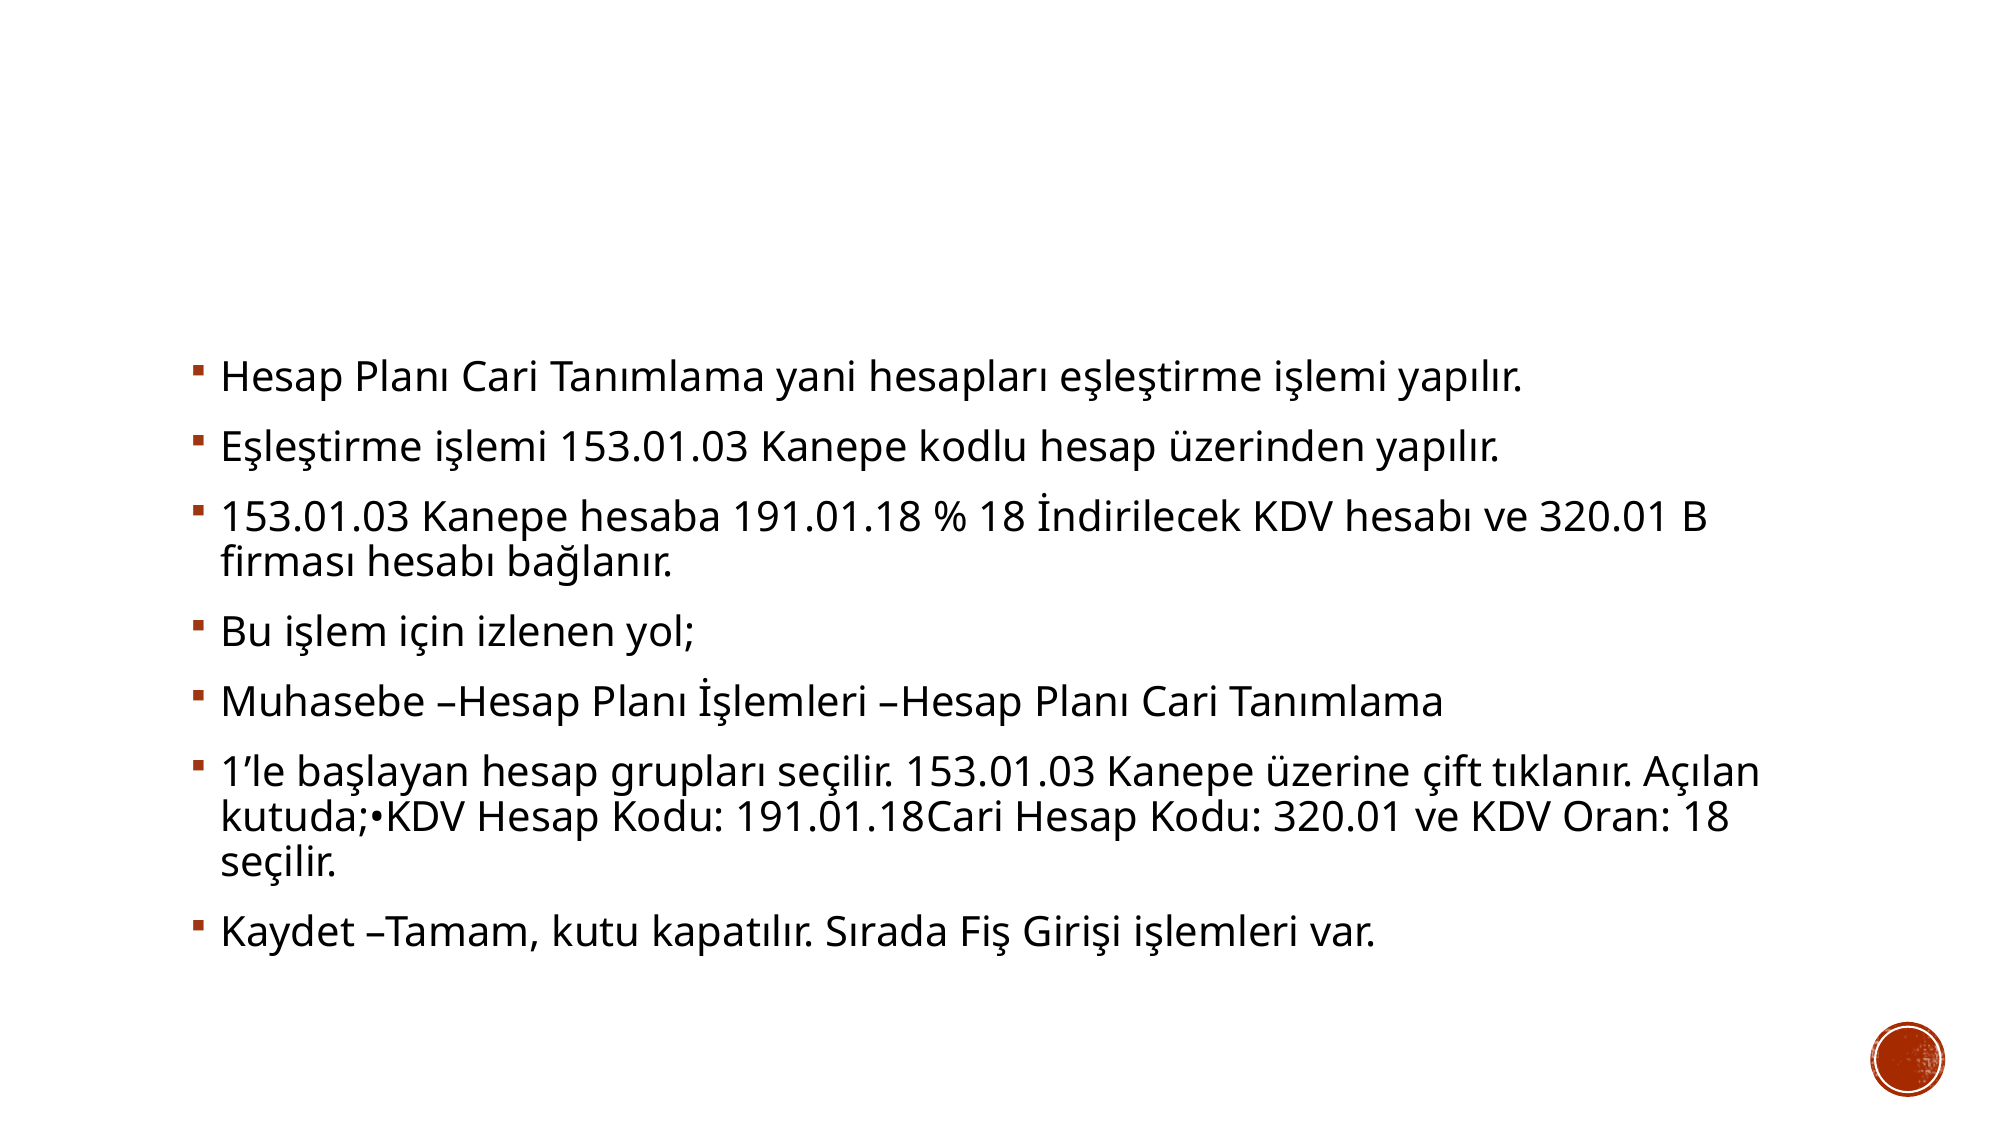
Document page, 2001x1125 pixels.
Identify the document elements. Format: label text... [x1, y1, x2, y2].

list Hesap Planı Cari Tanımlama yani hesapları eşleştirme işlemi yapılır. Eşleştirme işlemi 153.01.03 Kanepe kodlu hesap üzerinden yapılır. 153.01.03 Kanepe hesaba 191.01.18 % 18 İndirilecek KDV hesabı ve 320.01 B firması hesabı bağlanır. Bu işlem için izlenen yol; Muhasebe –Hesap Planı İşlemleri –Hesap Planı Cari Tanımlama 1’le başlayan hesap grupları seçilir. 153.01.03 Kanepe üzerine çift tıklanır. Açılan kutuda;•KDV Hesap Kodu: 191.01.18Cari Hesap Kodu: 320.01 ve KDV Oran: 18 seçilir. Kaydet –Tamam, kutu kapatılır. Sırada Fiş Girişi işlemleri var. [175, 348, 1826, 1013]
